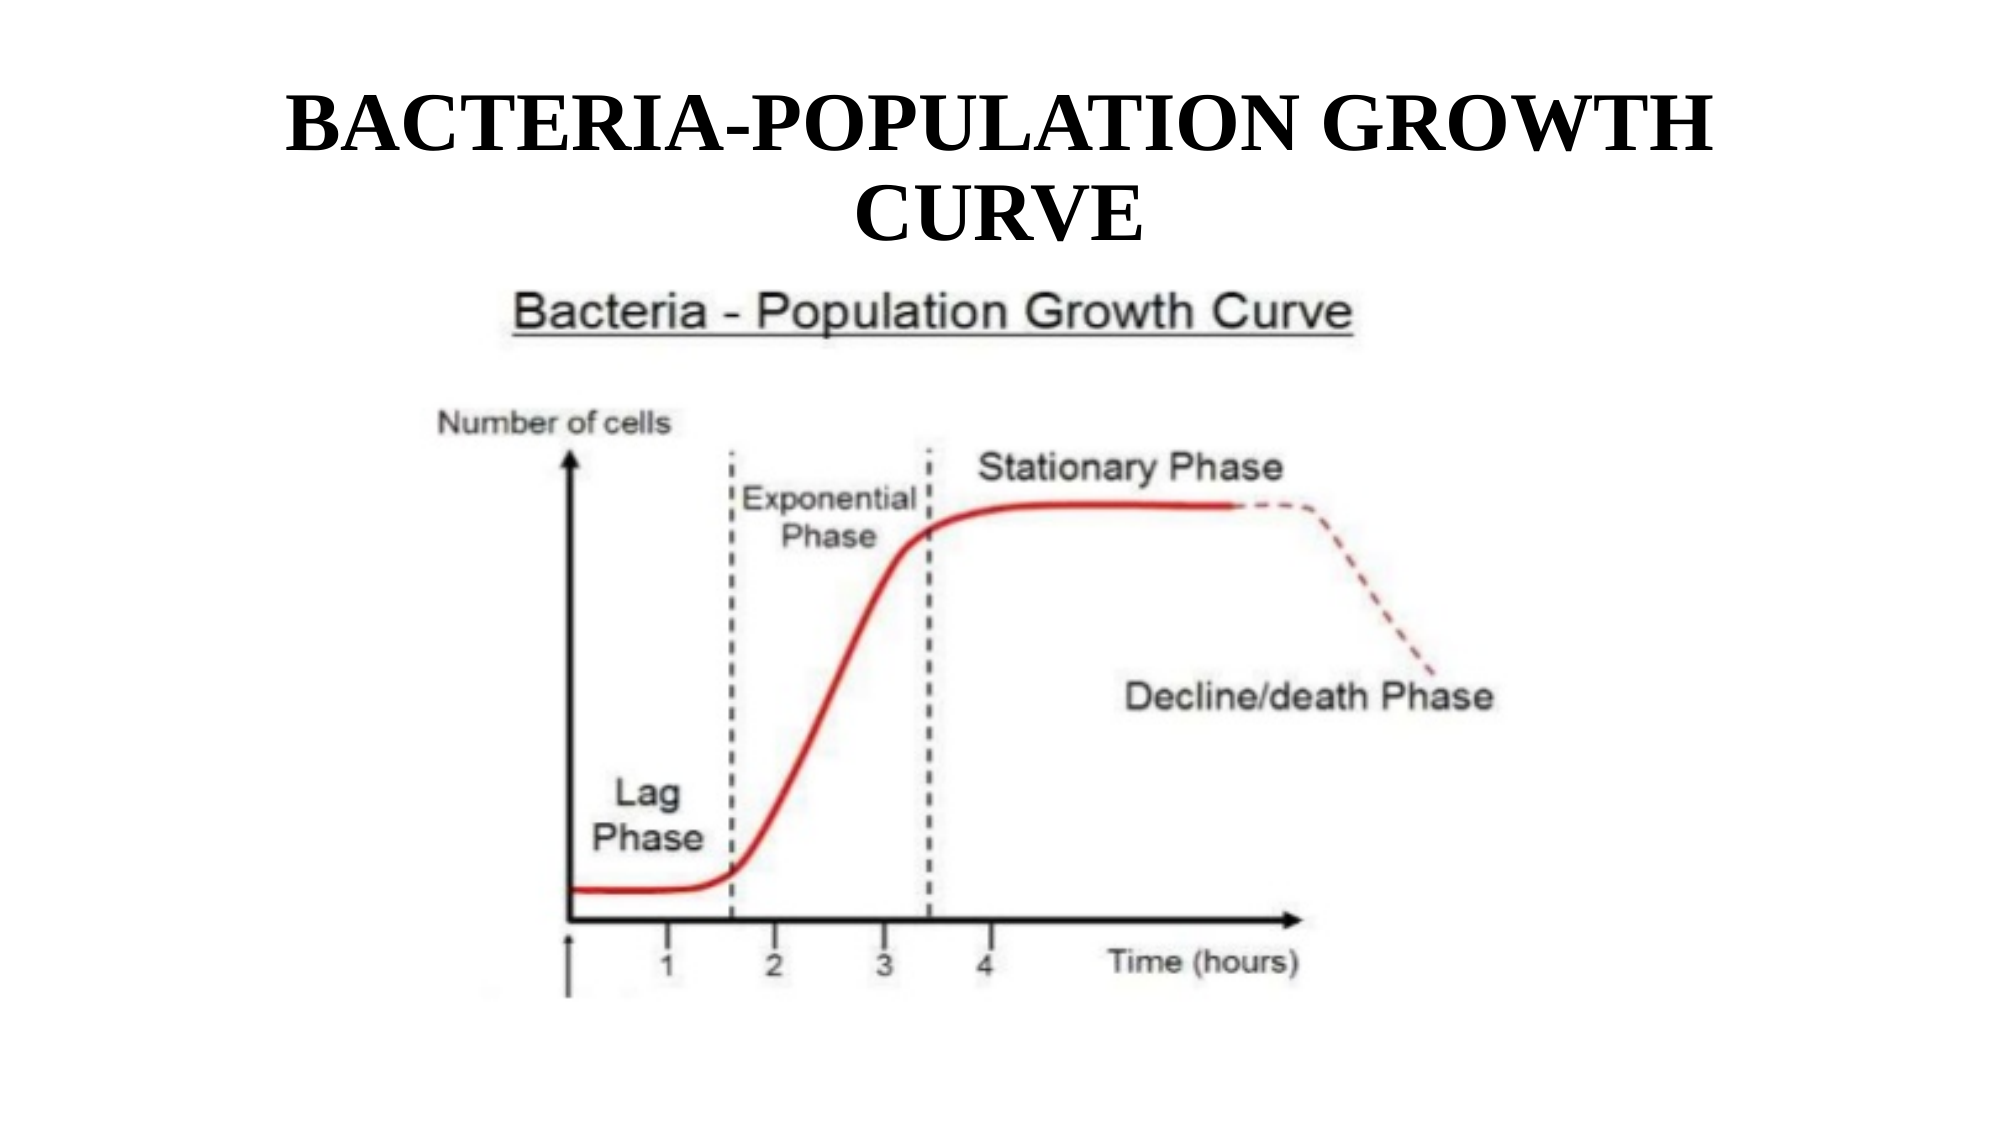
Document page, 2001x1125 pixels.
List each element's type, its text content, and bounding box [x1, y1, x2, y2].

title BACTERIA-POPULATION GROWTH CURVE [137, 59, 1863, 278]
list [397, 277, 1603, 1049]
